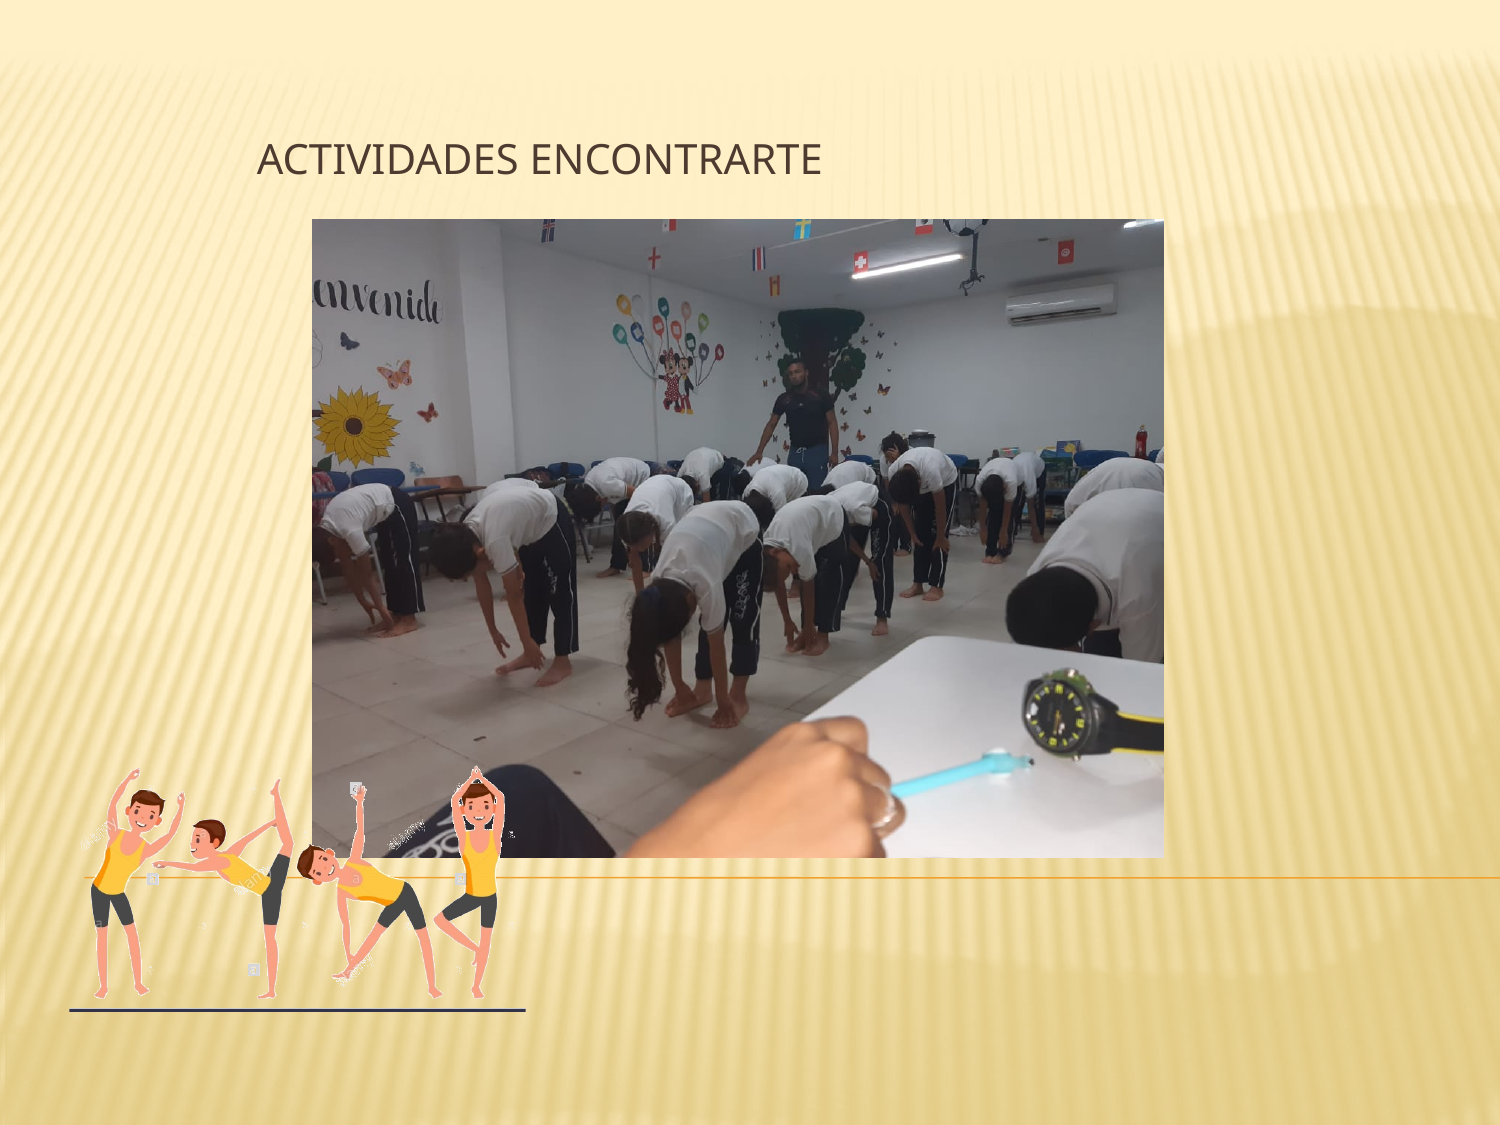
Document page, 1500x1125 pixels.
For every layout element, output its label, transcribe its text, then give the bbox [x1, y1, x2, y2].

picture [69, 219, 1164, 1012]
title ACTIVIDADES ENCONTRARTE [242, 125, 1181, 205]
